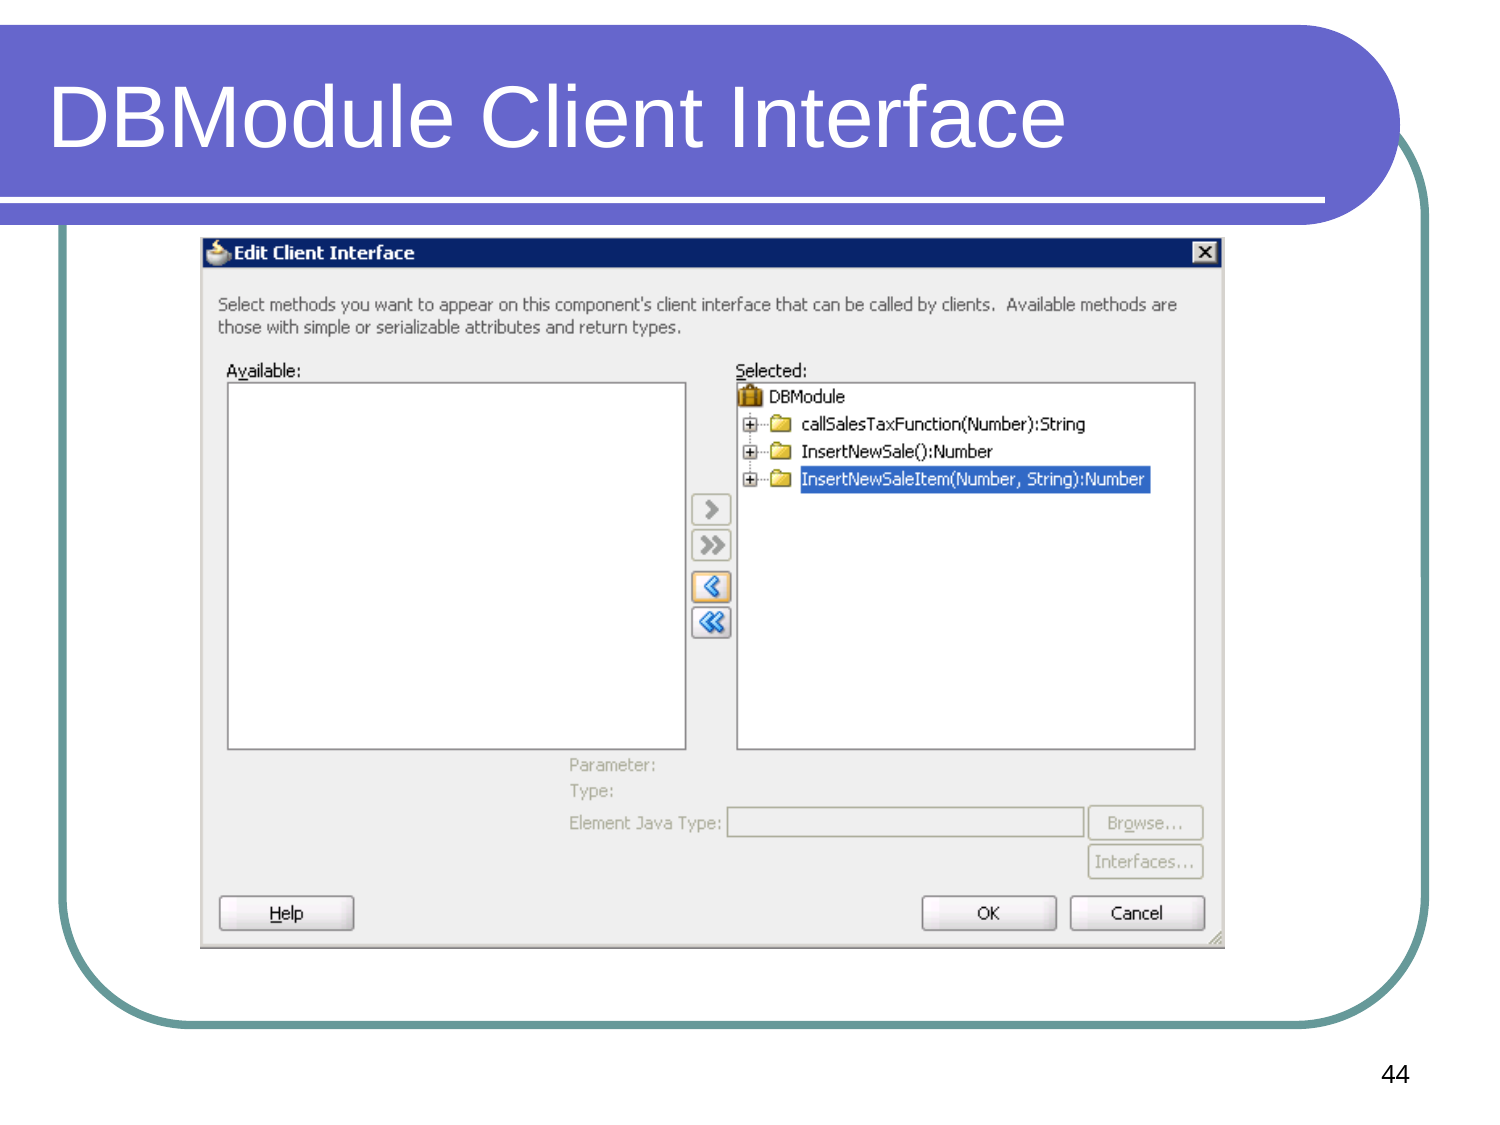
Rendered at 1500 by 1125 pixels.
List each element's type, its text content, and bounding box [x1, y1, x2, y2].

picture [199, 237, 1226, 949]
slide_number 44 [1074, 1024, 1426, 1101]
title DBModule Client Interface [31, 37, 1348, 188]
